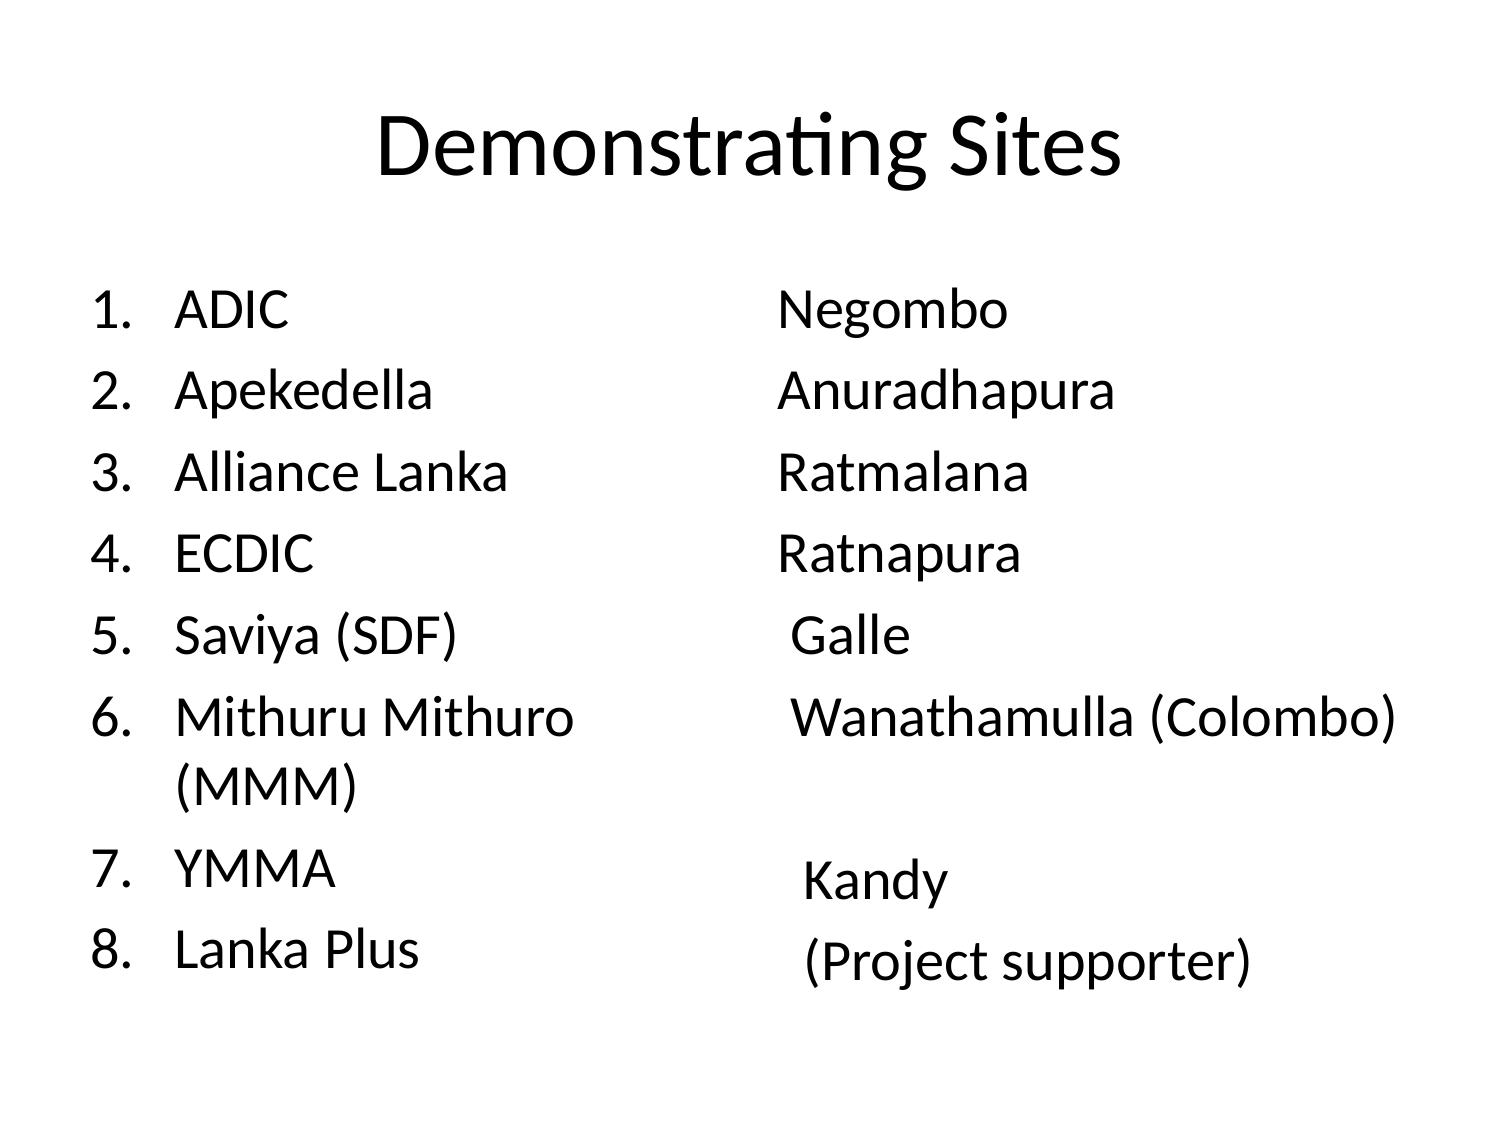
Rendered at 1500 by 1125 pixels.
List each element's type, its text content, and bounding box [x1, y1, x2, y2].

list ADIC Apekedella Alliance Lanka ECDIC Saviya (SDF) Mithuru Mithuro (MMM) YMMA Lanka Plus [74, 262, 738, 1006]
list Negombo Anuradhapura Ratmalana Ratnapura Galle Wanathamulla (Colombo) Kandy (Project supporter) [762, 262, 1426, 1006]
title Demonstrating Sites [74, 44, 1426, 233]
